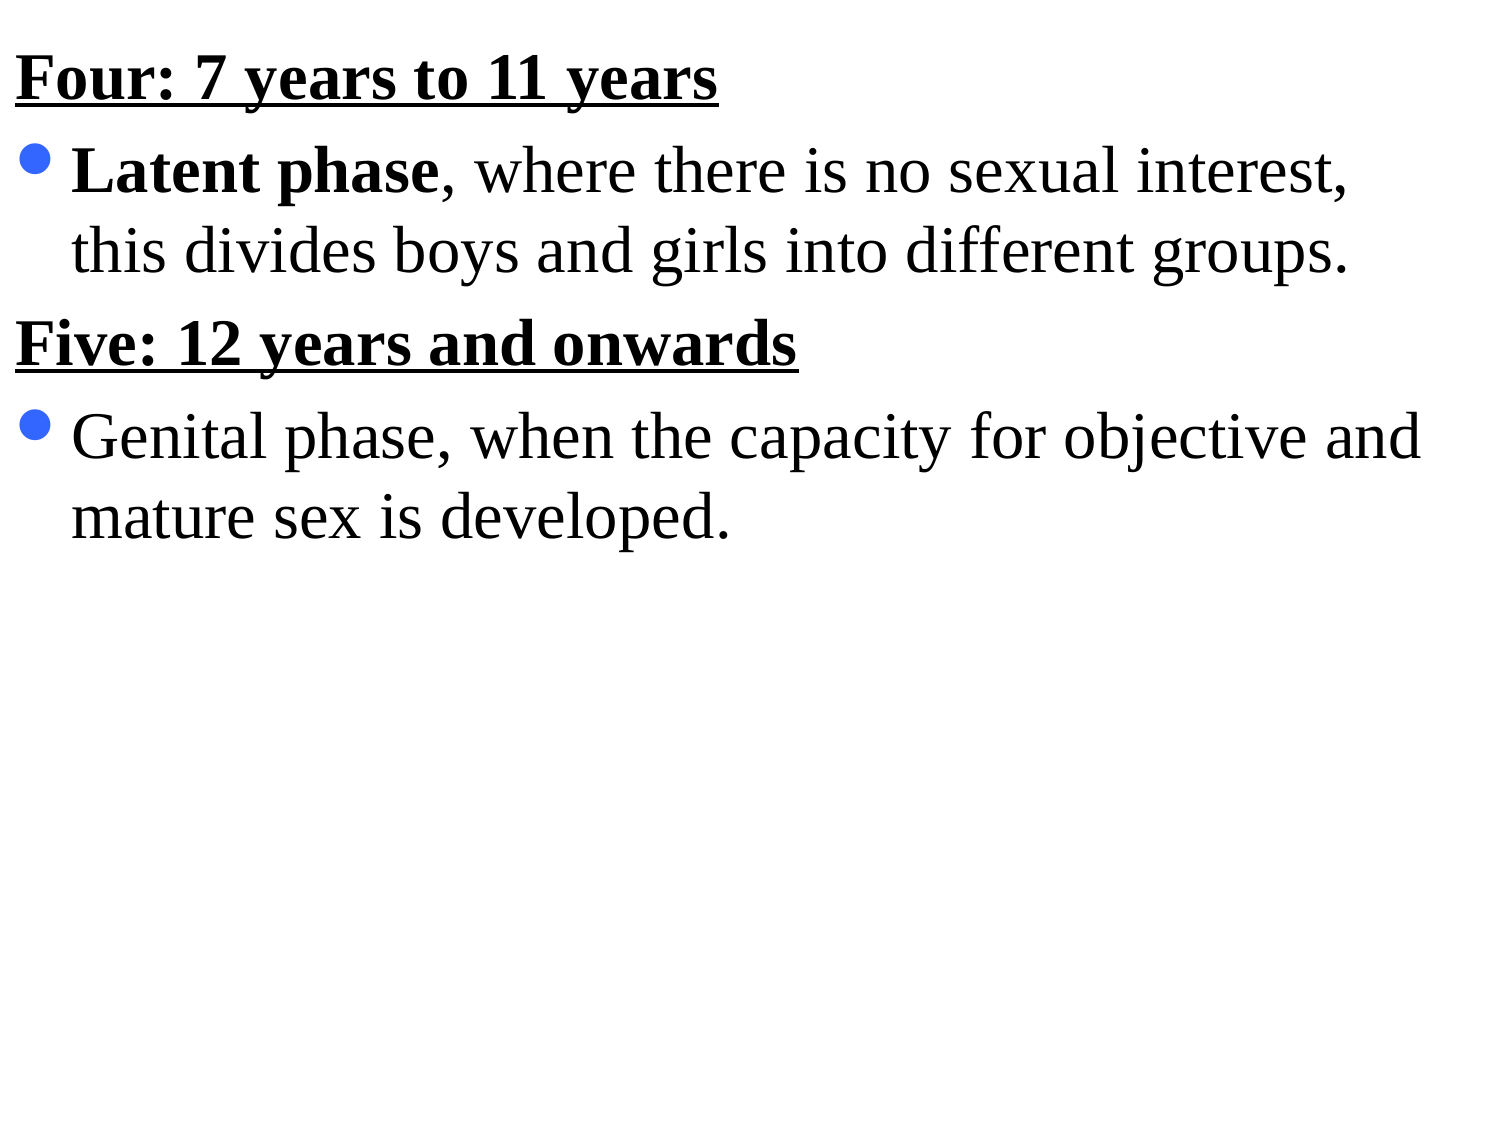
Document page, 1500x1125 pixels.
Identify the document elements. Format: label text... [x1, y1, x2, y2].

list Four: 7 years to 11 years Latent phase, where there is no sexual interest, this divides boys and girls into different groups. Five: 12 years and onwards Genital phase, when the capacity for objective and mature sex is developed. [0, 24, 1463, 1001]
